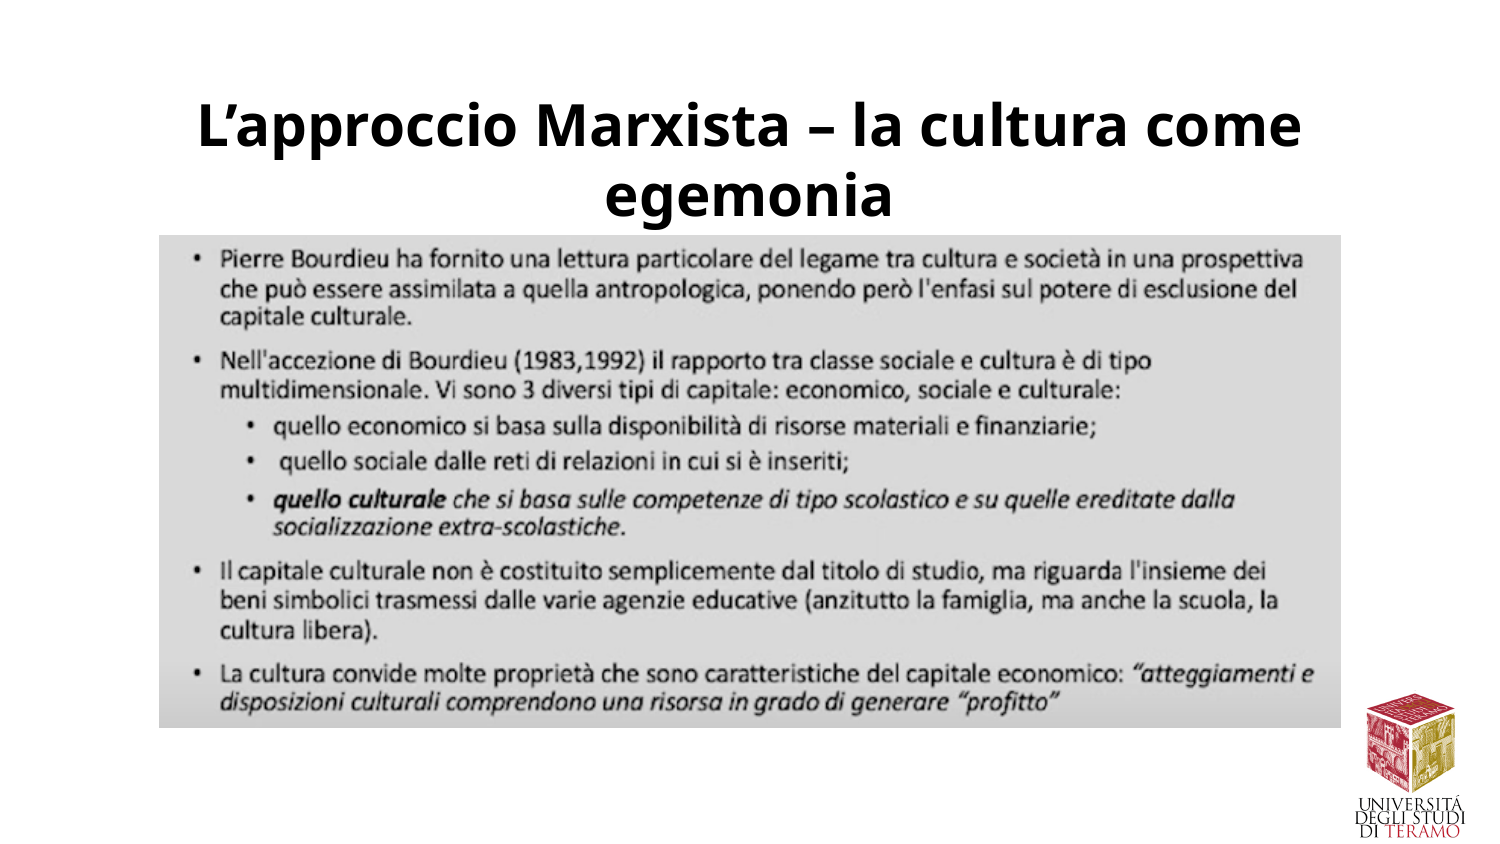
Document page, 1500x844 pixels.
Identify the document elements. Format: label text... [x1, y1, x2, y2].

title L’approccio Marxista – la cultura come egemonia [116, 72, 1383, 167]
picture [159, 234, 1500, 844]
